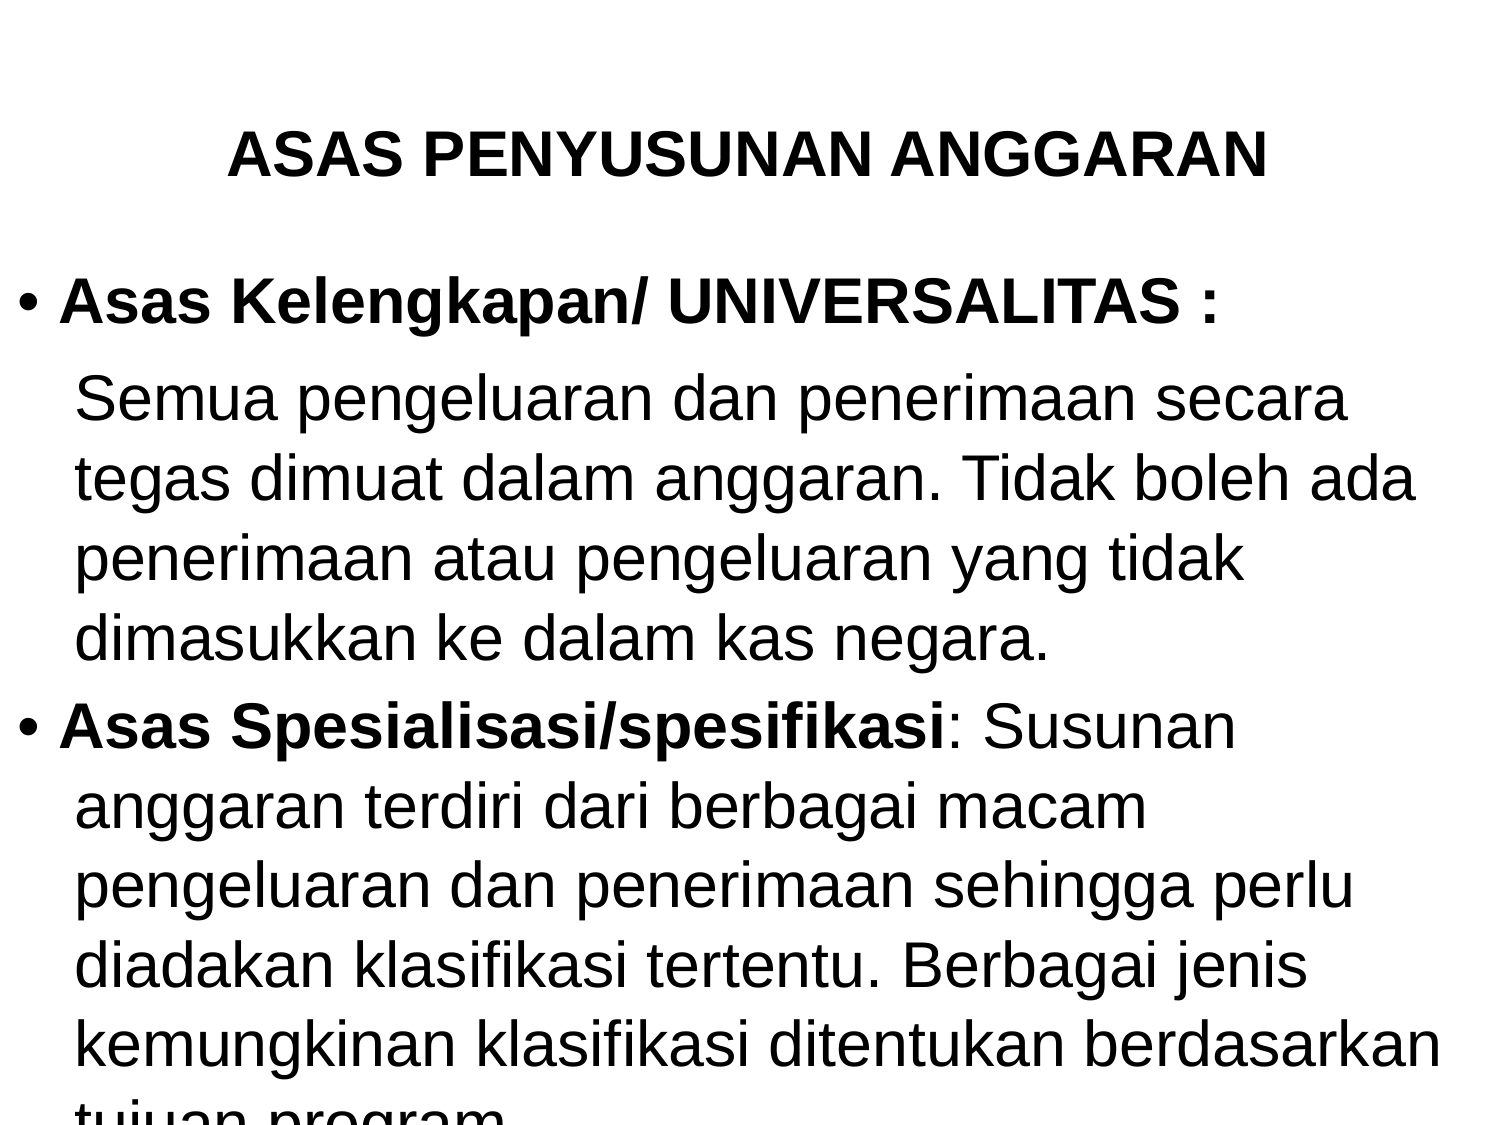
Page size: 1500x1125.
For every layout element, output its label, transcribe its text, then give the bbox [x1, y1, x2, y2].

text_box ASAS PENYUSUNAN ANGGARAN [205, 111, 1290, 168]
text_box • Asas Kelengkapan/ UNIVERSALITAS : Semua pengeluaran dan penerimaan secara tegas dimuat dalam anggaran. Tidak boleh ada penerimaan atau pengeluaran yang tidak dimasukkan ke dalam kas negara. • Asas Spesialisasi/spesifikasi: Susunan anggaran terdiri dari berbagai macam pengeluaran dan penerimaan sehingga perlu diadakan klasifikasi tertentu. Berbagai jenis kemungkinan klasifikasi ditentukan berdasarkan tuiuan program. [18, 258, 1479, 1125]
